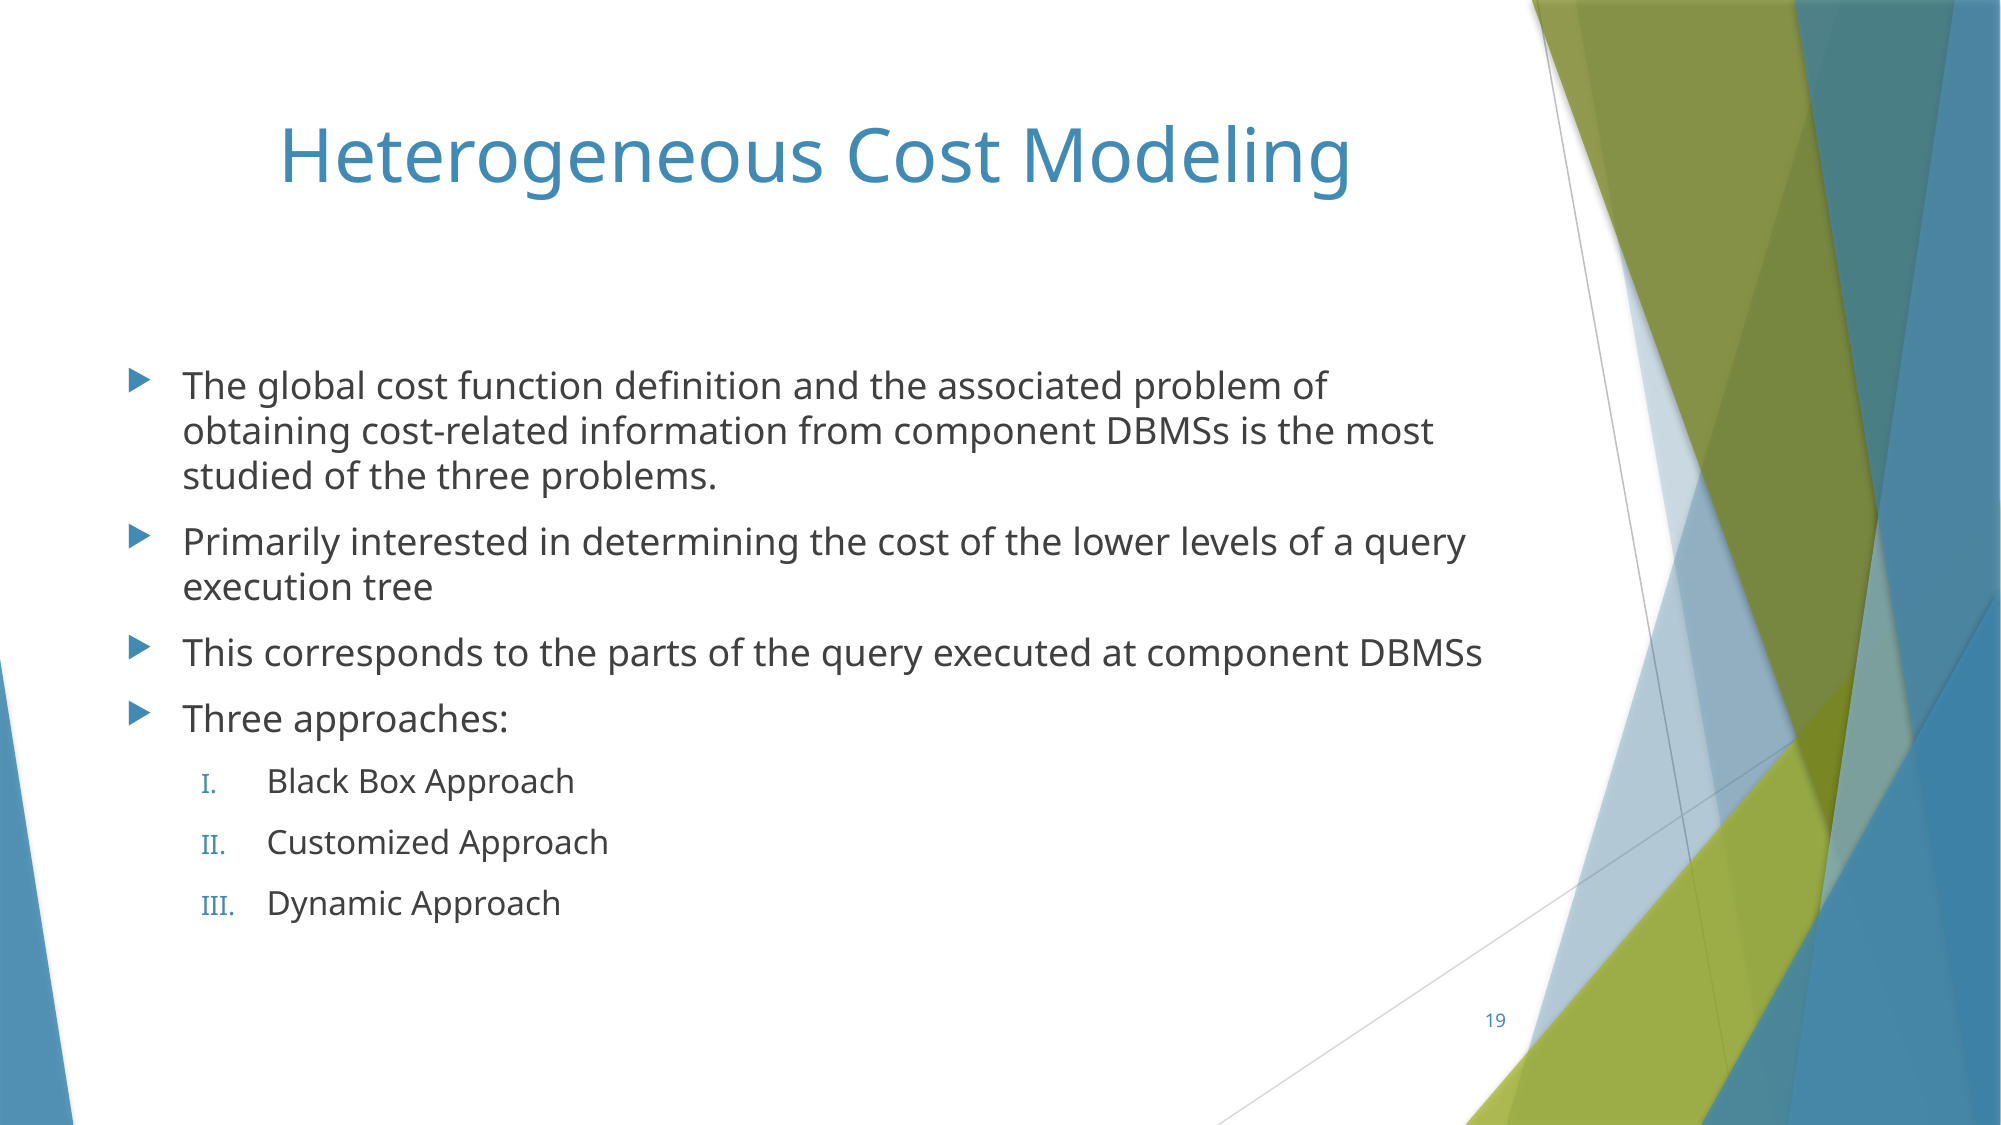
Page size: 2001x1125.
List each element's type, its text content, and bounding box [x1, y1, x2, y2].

list The global cost function definition and the associated problem of obtaining cost-related information from component DBMSs is the most studied of the three problems. Primarily interested in determining the cost of the lower levels of a query execution tree This corresponds to the parts of the query executed at component DBMSs Three approaches: Black Box Approach Customized Approach Dynamic Approach [111, 354, 1522, 992]
slide_number 19 [1409, 991, 1522, 1051]
title Heterogeneous Cost Modeling [111, 99, 1522, 317]
